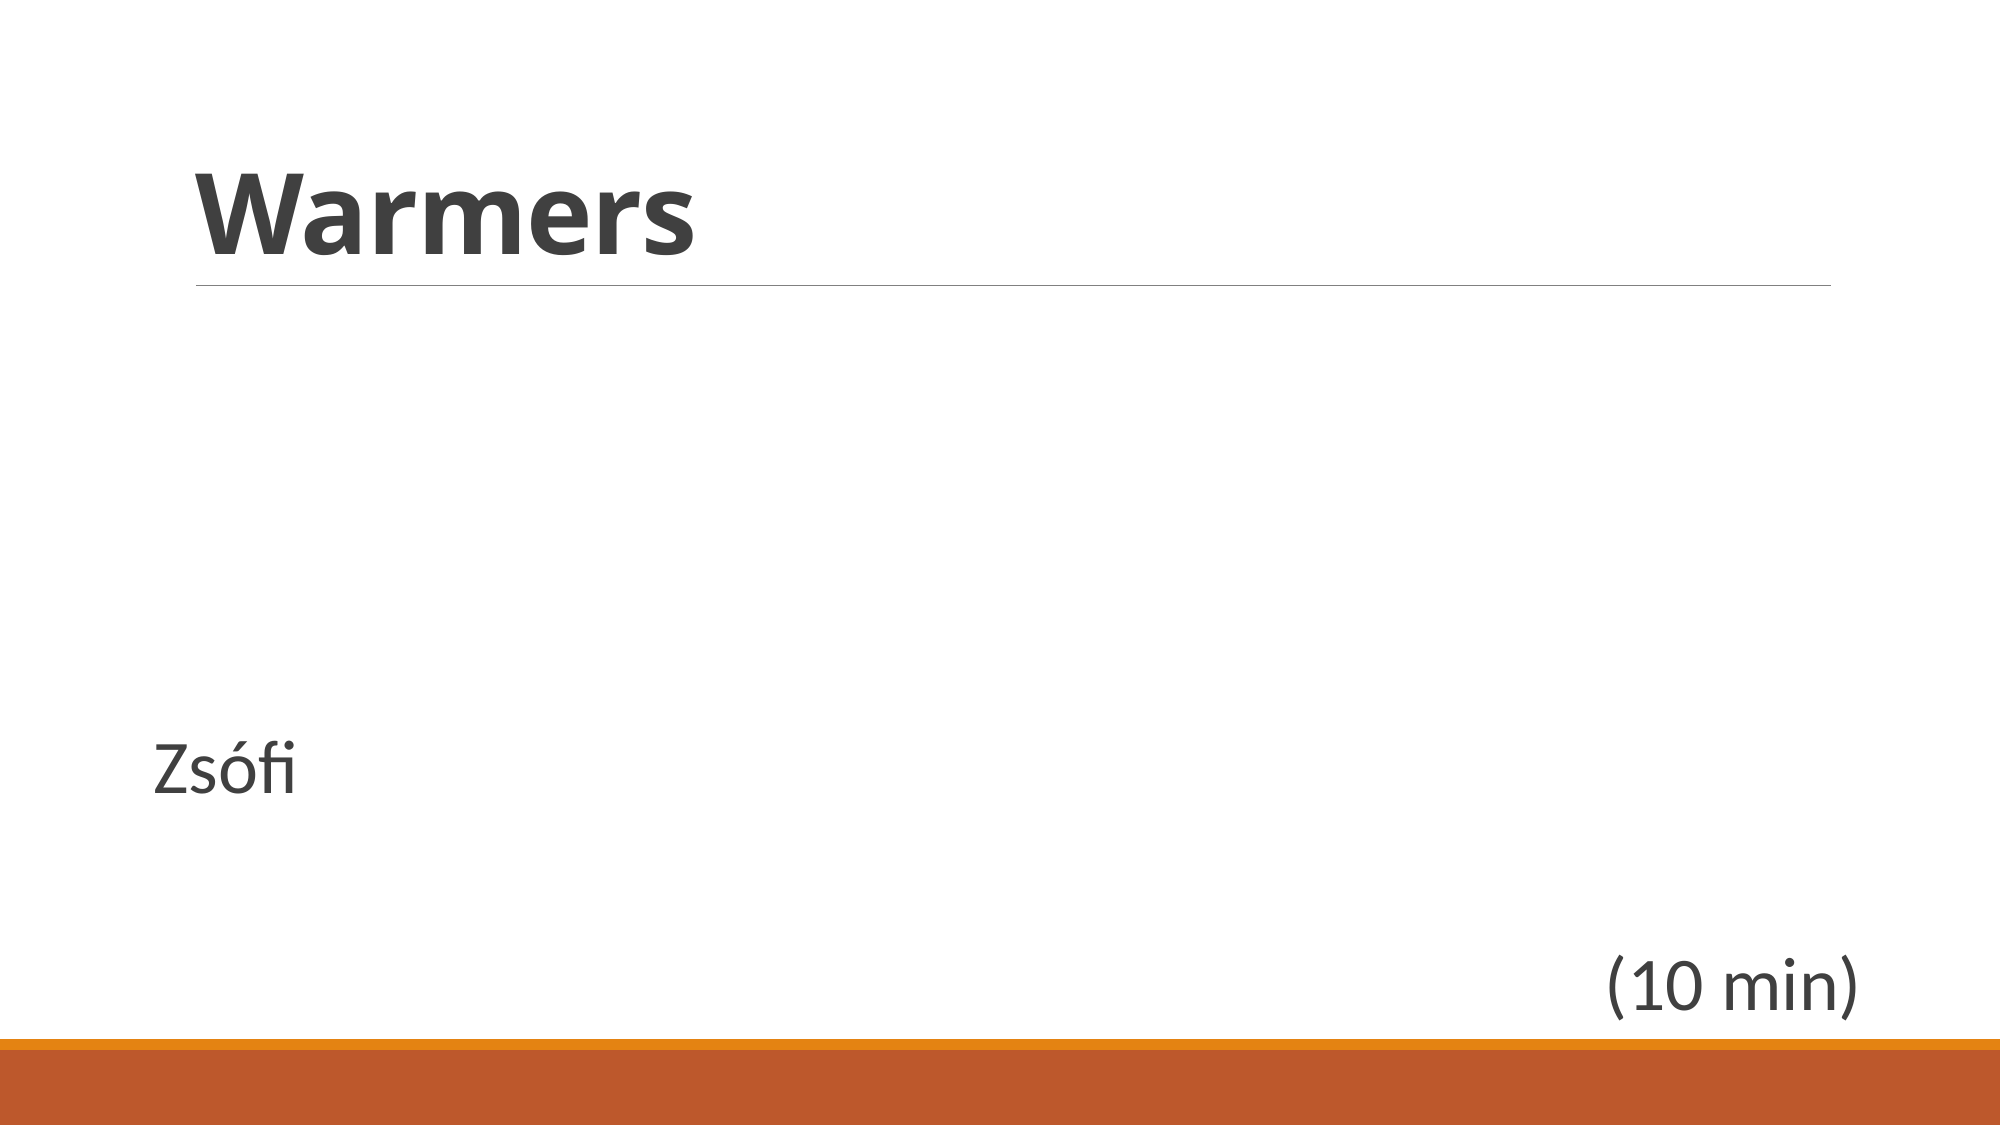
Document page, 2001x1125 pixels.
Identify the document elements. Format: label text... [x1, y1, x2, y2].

list Zsófi (10 min) [137, 720, 1863, 1036]
title Warmers [180, 47, 1830, 285]
